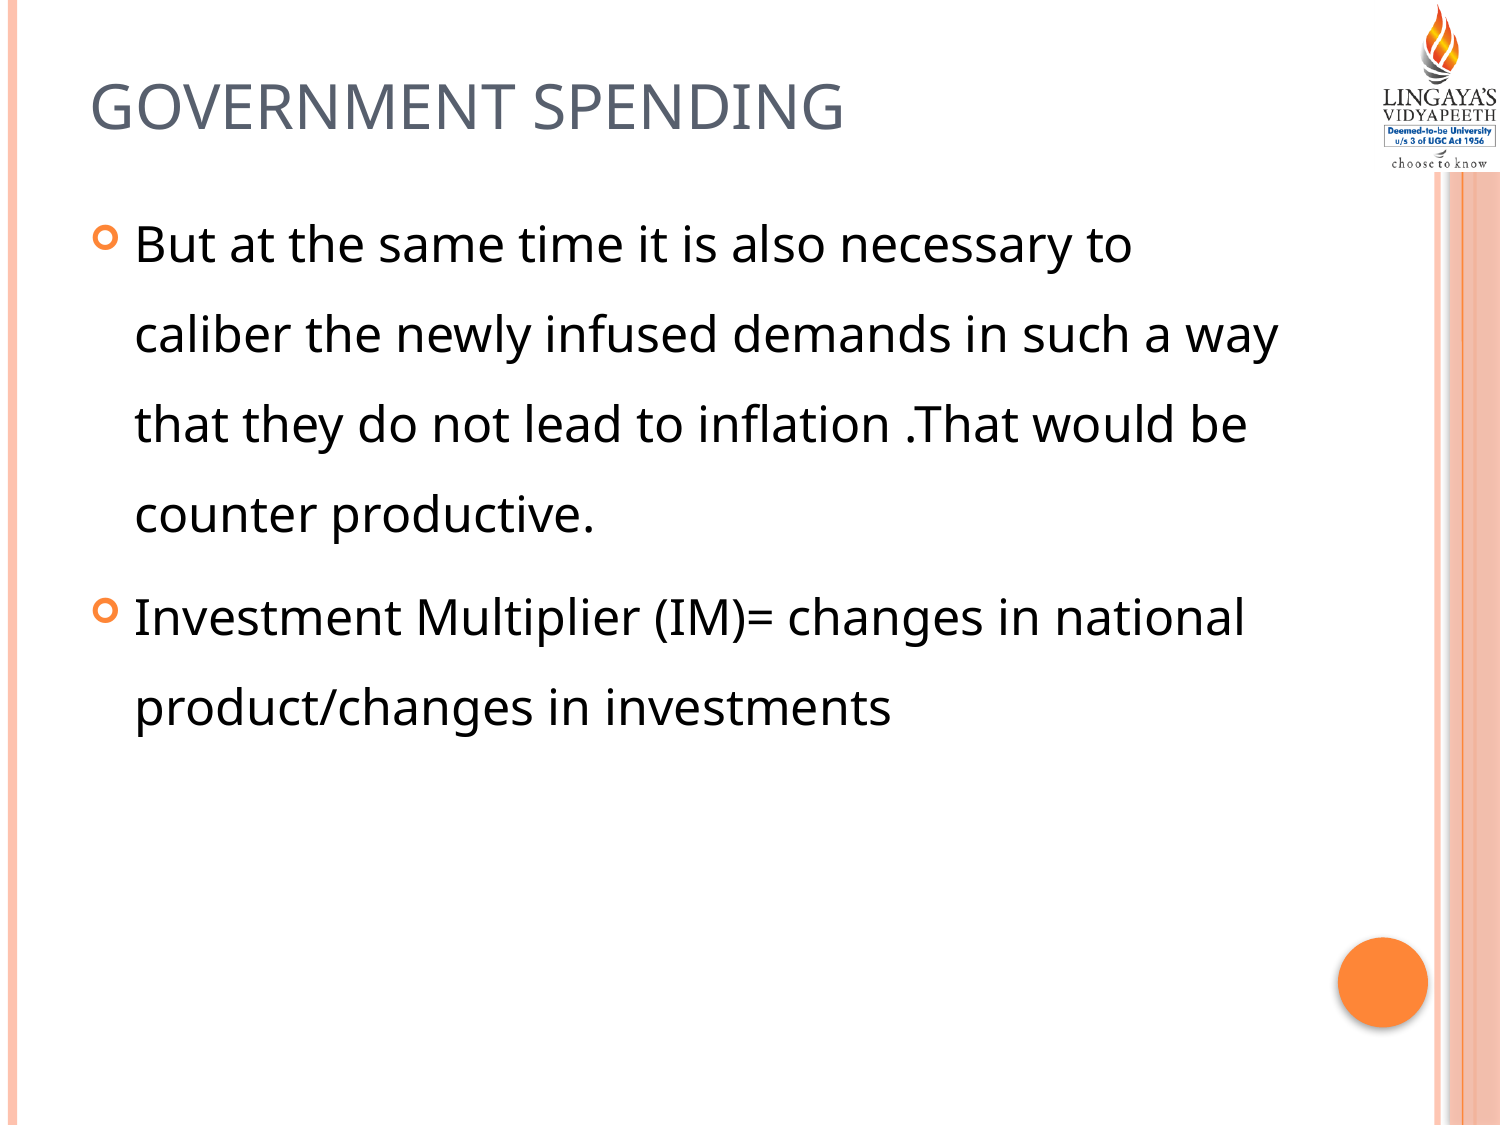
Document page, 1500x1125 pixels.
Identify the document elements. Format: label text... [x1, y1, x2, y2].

title Government Spending [75, 45, 1300, 150]
list But at the same time it is also necessary to caliber the newly infused demands in such a way that they do not lead to inflation .That would be counter productive. Investment Multiplier (IM)= changes in national product/changes in investments [75, 174, 1300, 975]
picture [1374, 0, 1500, 172]
